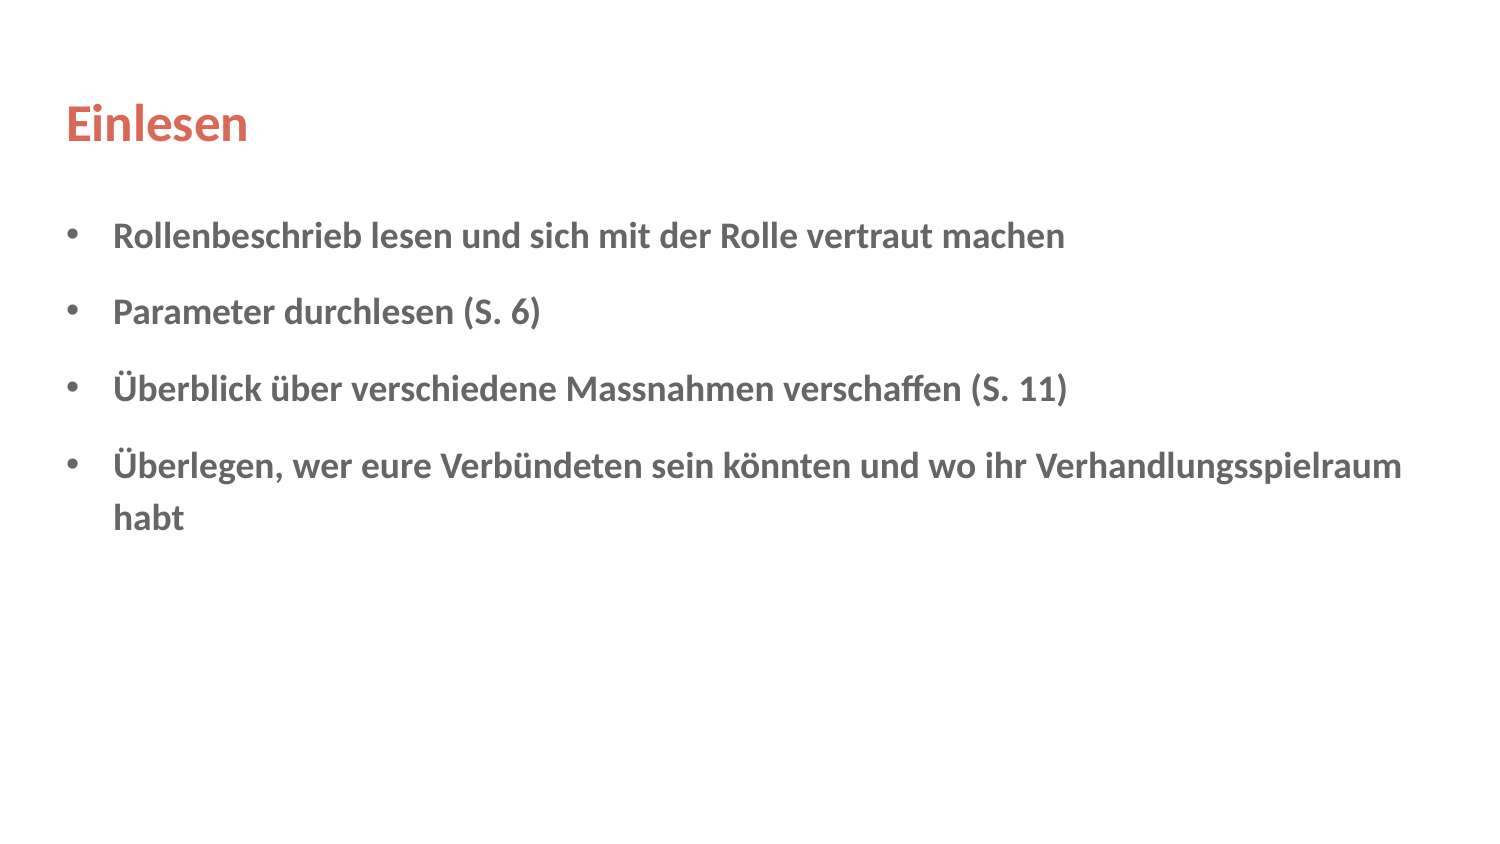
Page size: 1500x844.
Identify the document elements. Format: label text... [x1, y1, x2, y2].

title Einlesen [51, 72, 1449, 167]
list Rollenbeschrieb lesen und sich mit der Rolle vertraut machen Parameter durchlesen (S. 6) Überblick über verschiedene Massnahmen verschaffen (S. 11) Überlegen, wer eure Verbündeten sein könnten und wo ihr Verhandlungsspielraum habt [51, 189, 1449, 750]
